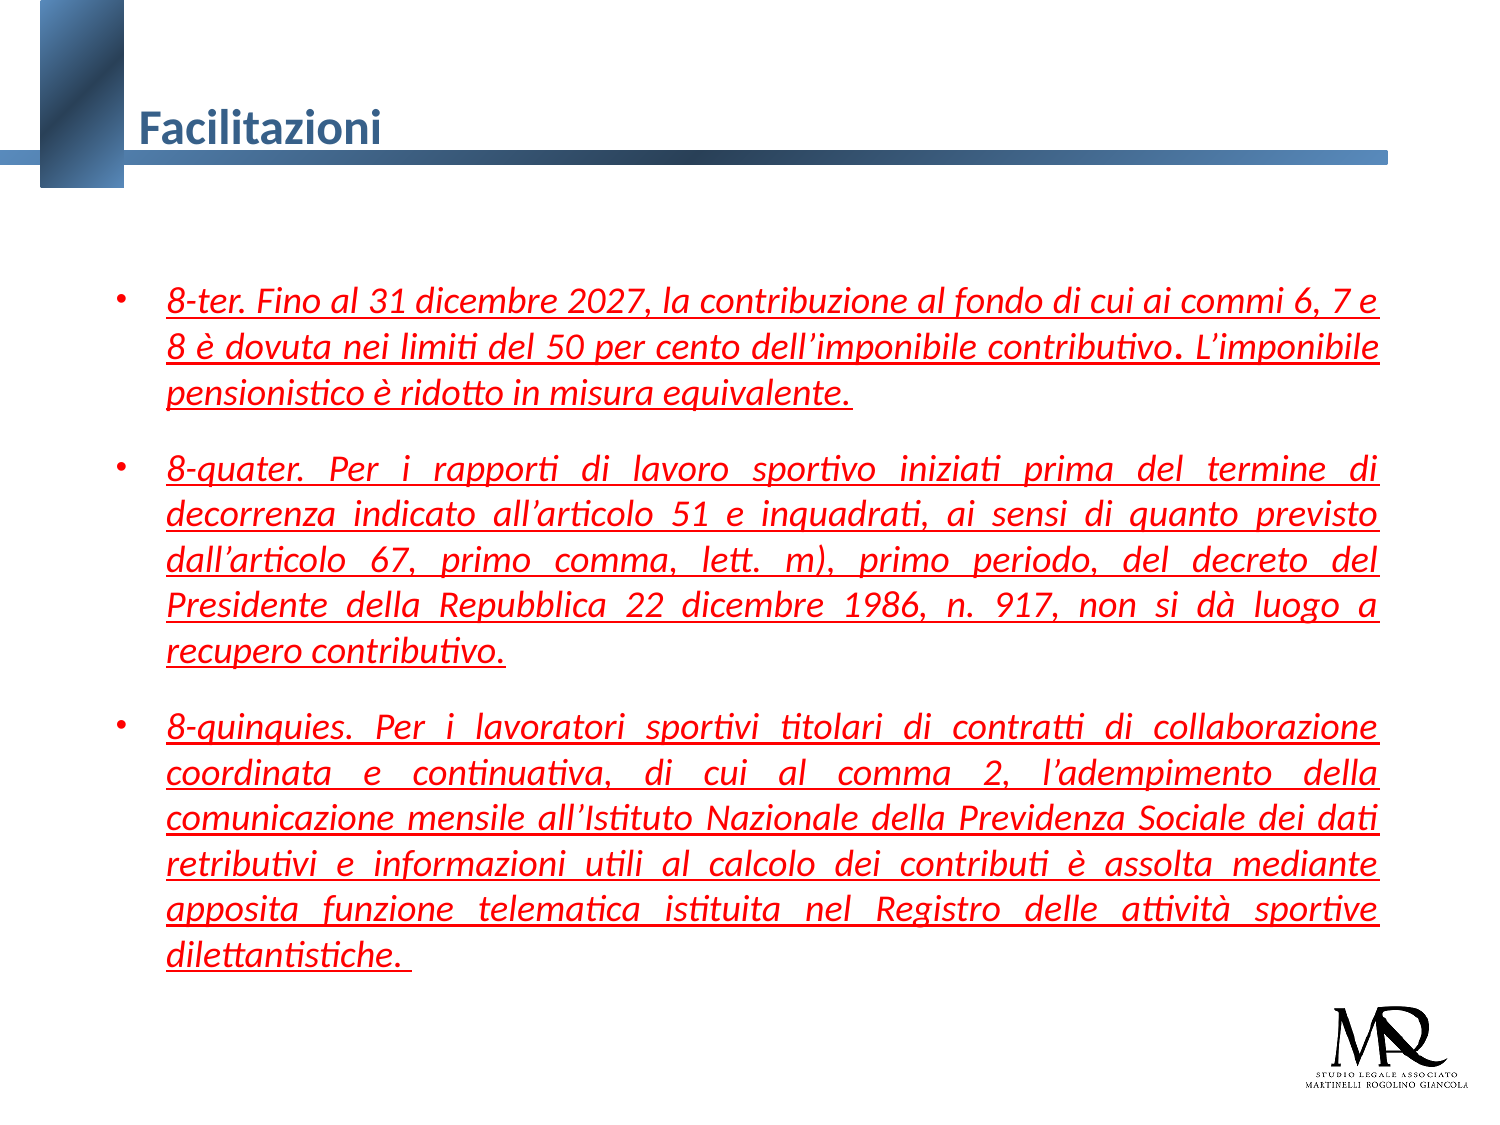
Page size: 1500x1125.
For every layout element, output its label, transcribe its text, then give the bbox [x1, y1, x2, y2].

title Facilitazioni [123, 30, 1400, 219]
list 8-ter. Fino al 31 dicembre 2027, la contribuzione al fondo di cui ai commi 6, 7 e 8 è dovuta nei limiti del 50 per cento dell’imponibile contributivo. L’imponibile pensionistico è ridotto in misura equivalente. 8-quater. Per i rapporti di lavoro sportivo iniziati prima del termine di decorrenza indicato all’articolo 51 e inquadrati, ai sensi di quanto previsto dall’articolo 67, primo comma, lett. m), primo periodo, del decreto del Presidente della Repubblica 22 dicembre 1986, n. 917, non si dà luogo a recupero contributivo. 8-quinquies. Per i lavoratori sportivi titolari di contratti di collaborazione coordinata e continuativa, di cui al comma 2, l’adempimento della comunicazione mensile all’Istituto Nazionale della Previdenza Sociale dei dati retributivi e informazioni utili al calcolo dei contributi è assolta mediante apposita funzione telematica istituita nel Registro delle attività sportive dilettantistiche. [100, 268, 1395, 983]
picture [1290, 999, 1483, 1094]
